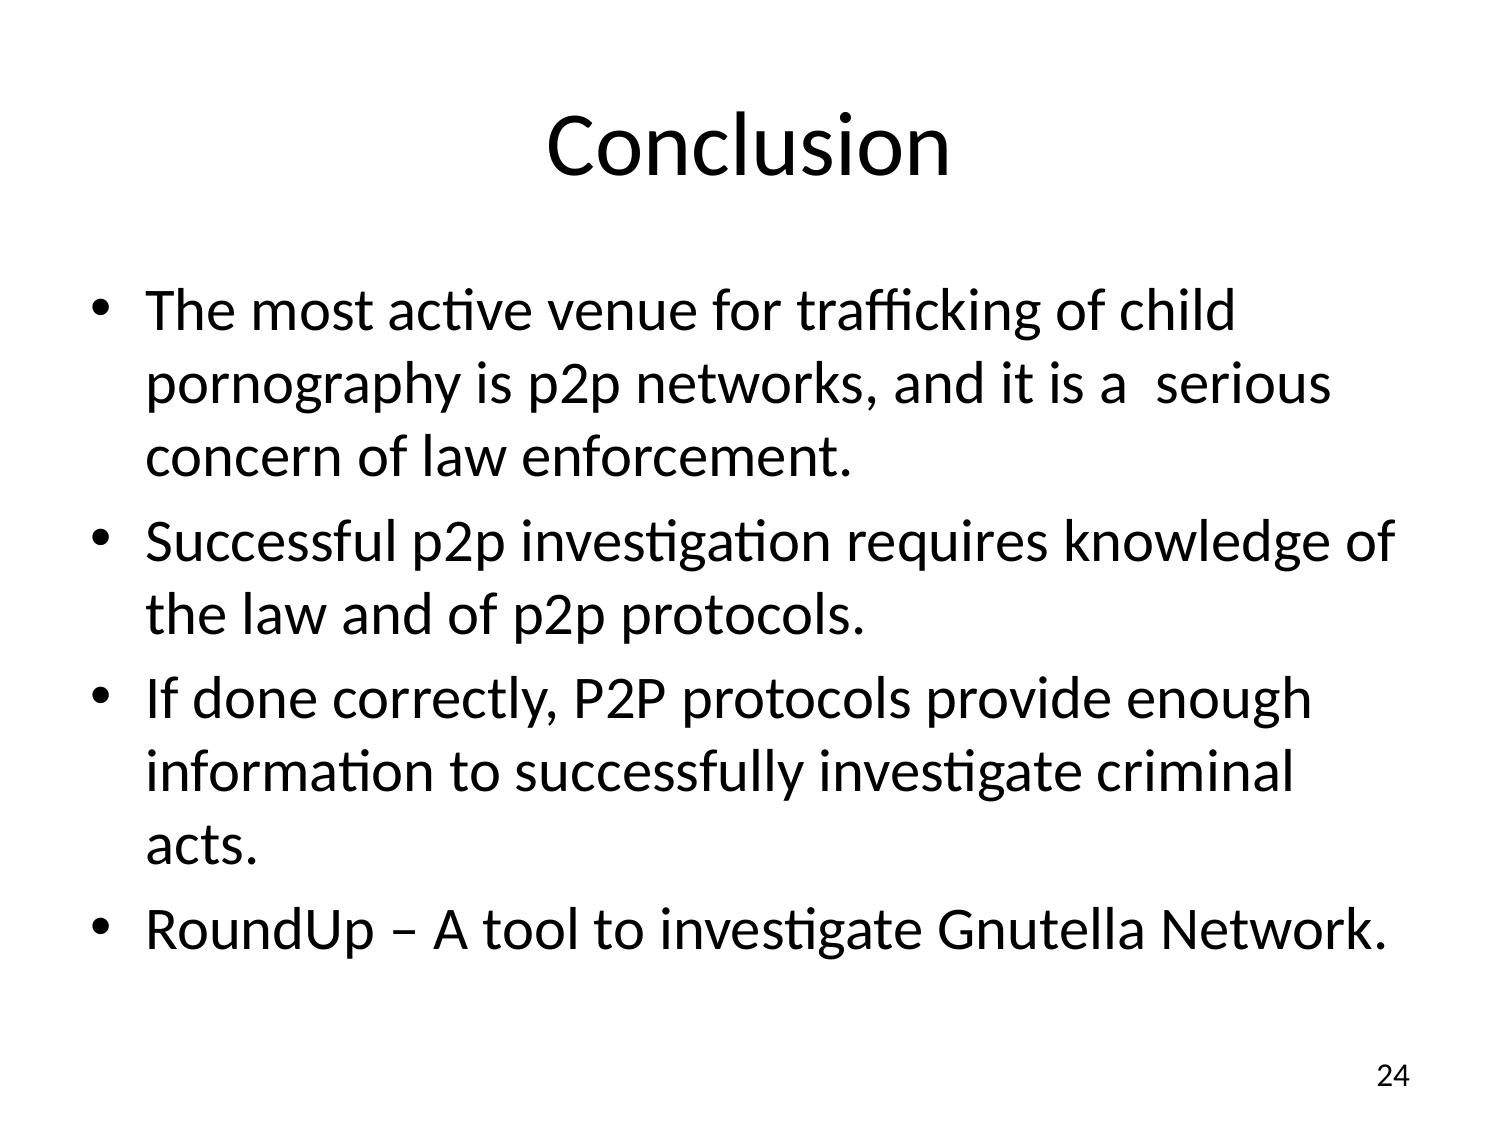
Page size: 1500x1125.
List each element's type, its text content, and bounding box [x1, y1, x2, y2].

slide_number 24 [1074, 1042, 1425, 1103]
list The most active venue for trafficking of child pornography is p2p networks, and it is a serious concern of law enforcement. Successful p2p investigation requires knowledge of the law and of p2p protocols. If done correctly, P2P protocols provide enough information to successfully investigate criminal acts. RoundUp – A tool to investigate Gnutella Network. [75, 262, 1425, 1005]
title Conclusion [75, 45, 1425, 233]
